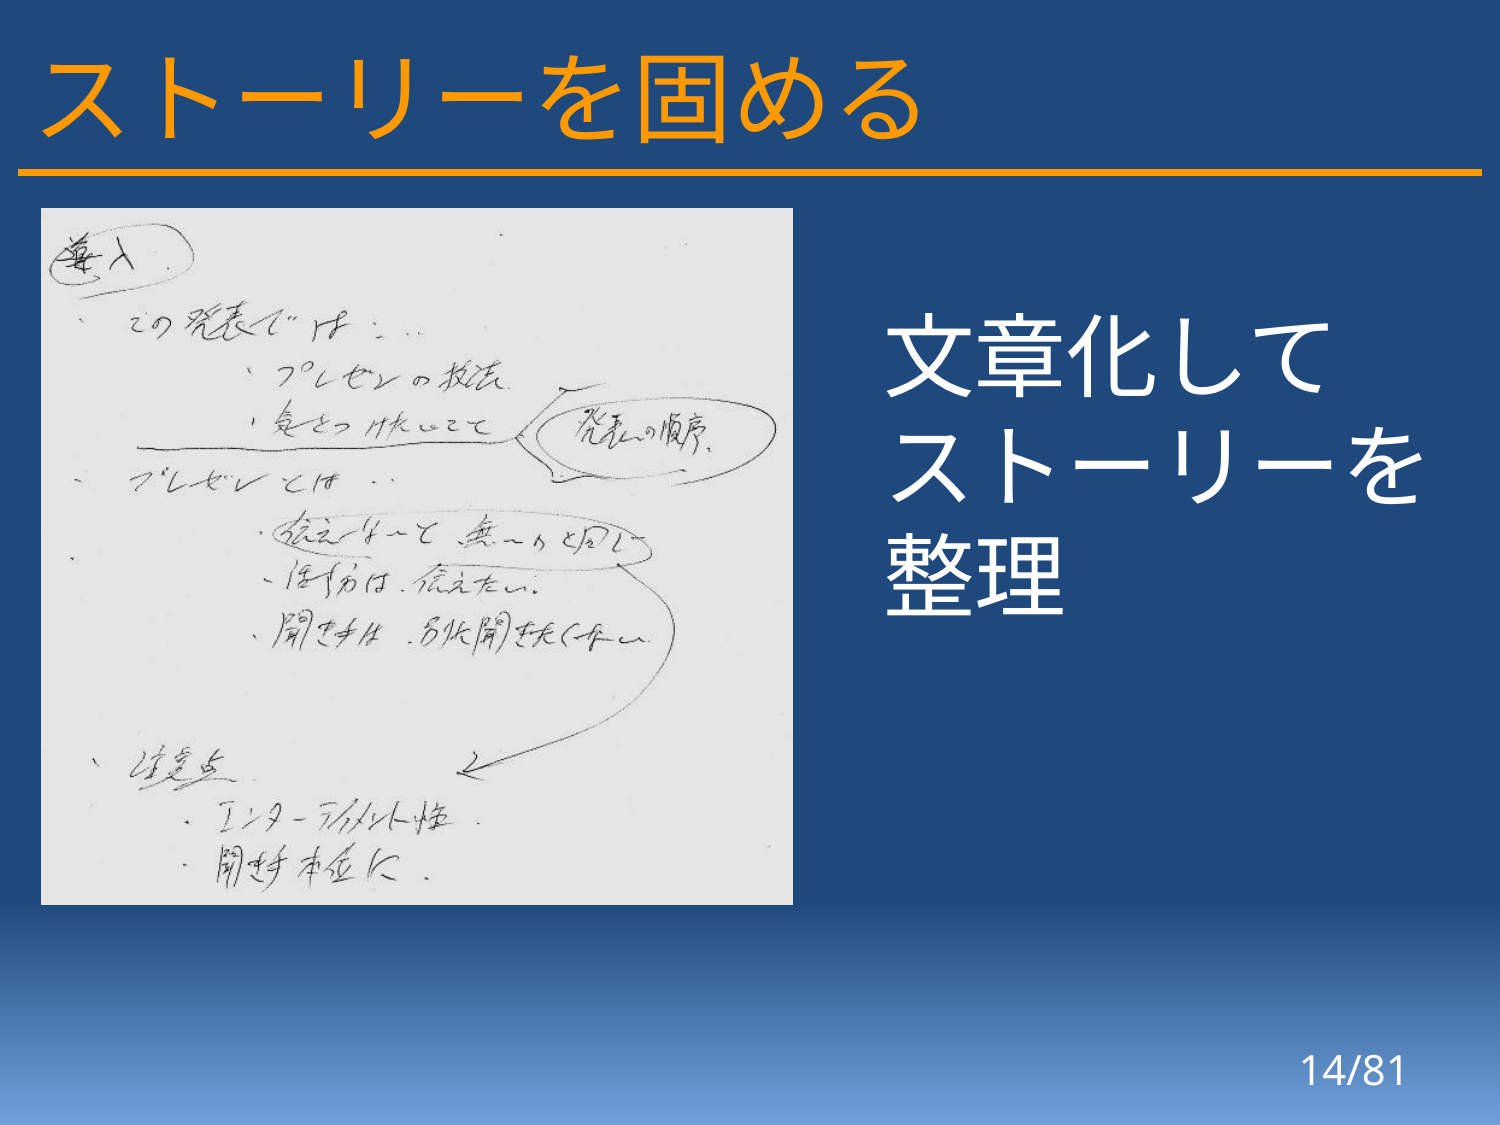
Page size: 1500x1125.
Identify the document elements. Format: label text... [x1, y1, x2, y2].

list 文章化して ストーリーを 整理 [868, 291, 1459, 634]
title ストーリーを固める [17, 30, 1425, 161]
picture [41, 208, 793, 906]
slide_number 14/81 [1074, 1042, 1425, 1103]
